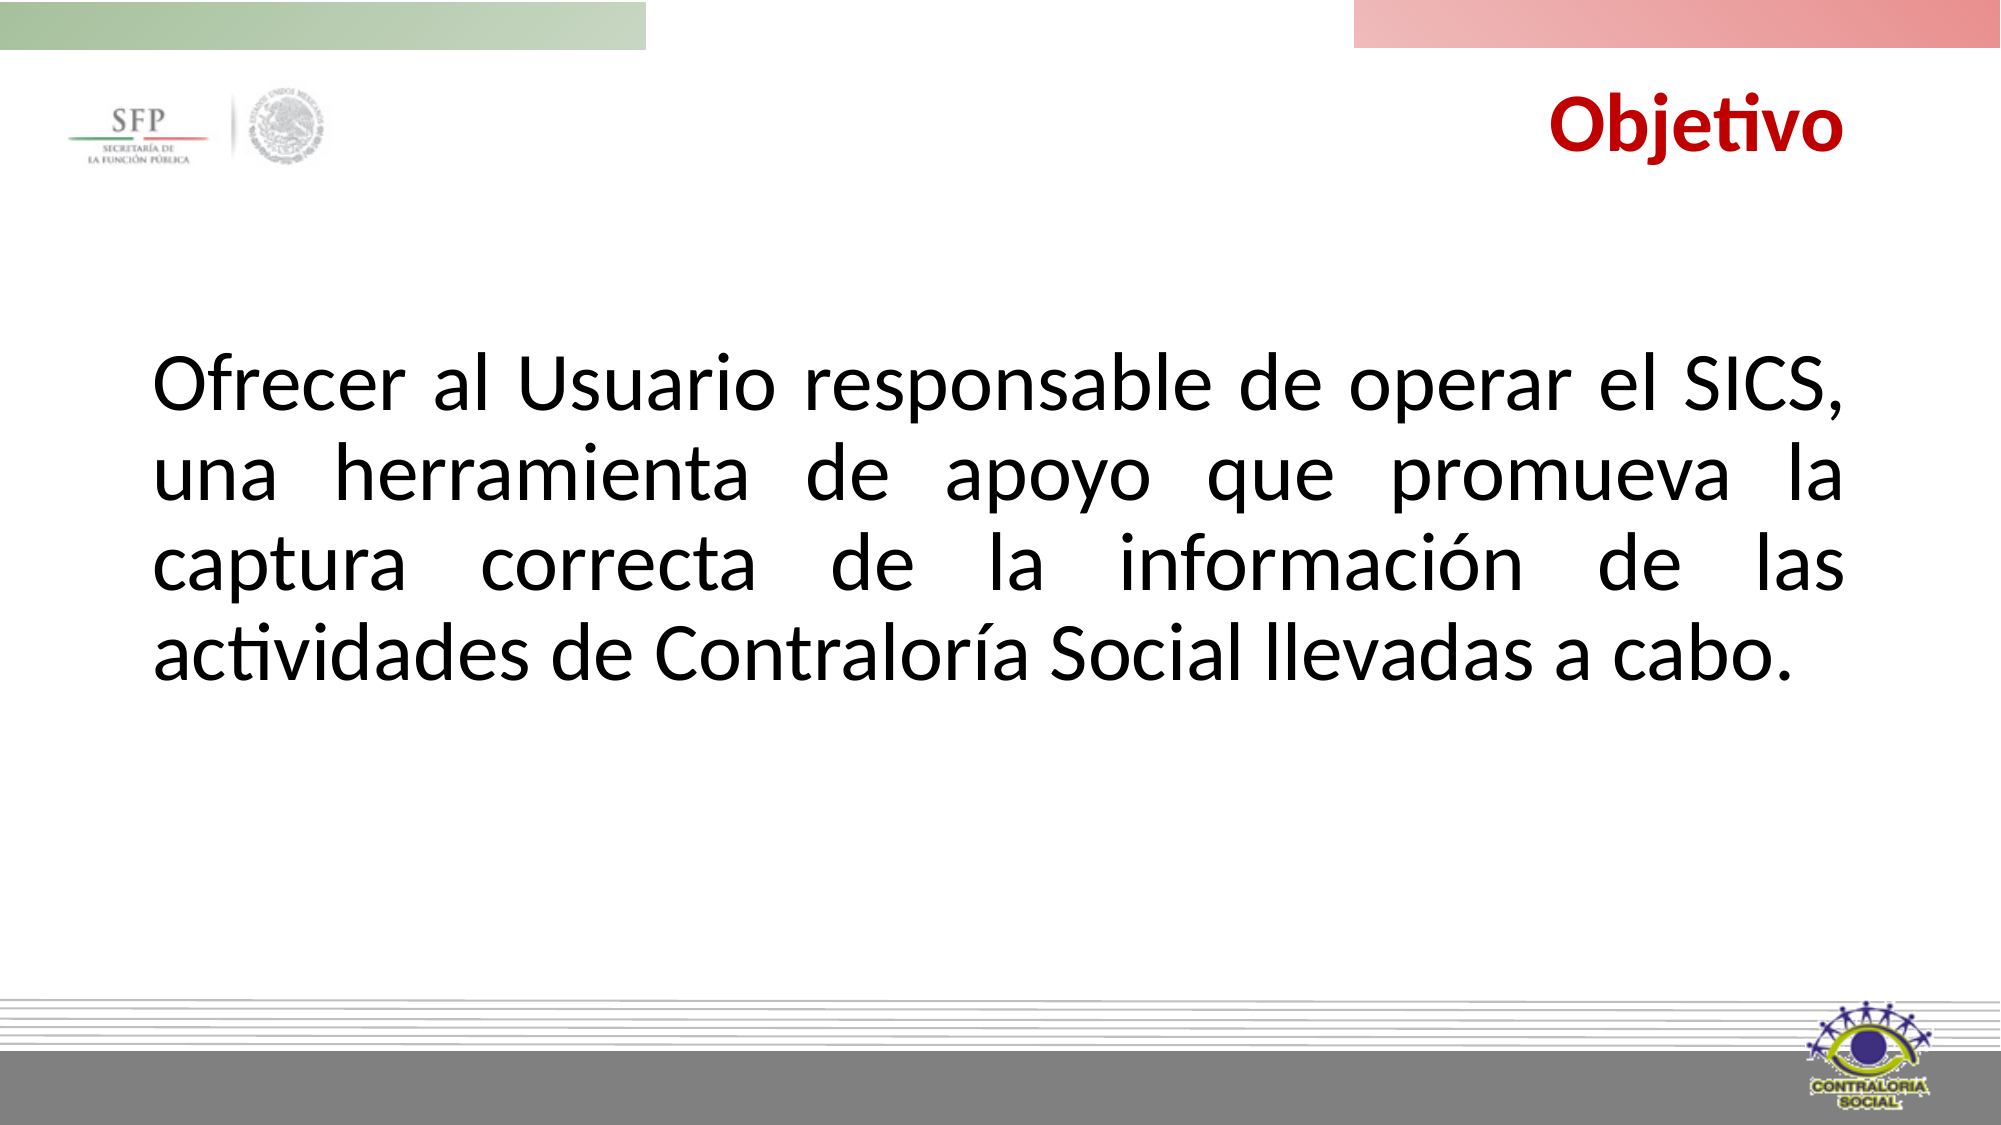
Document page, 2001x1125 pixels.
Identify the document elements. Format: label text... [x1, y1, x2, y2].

picture [56, 79, 338, 174]
text_box Objetivo [1534, 61, 1861, 176]
picture [1805, 999, 1934, 1112]
text_box Ofrecer al Usuario responsable de operar el SICS, una herramienta de apoyo que promueva la captura correcta de la información de las actividades de Contraloría Social llevadas a cabo. [137, 331, 1863, 702]
